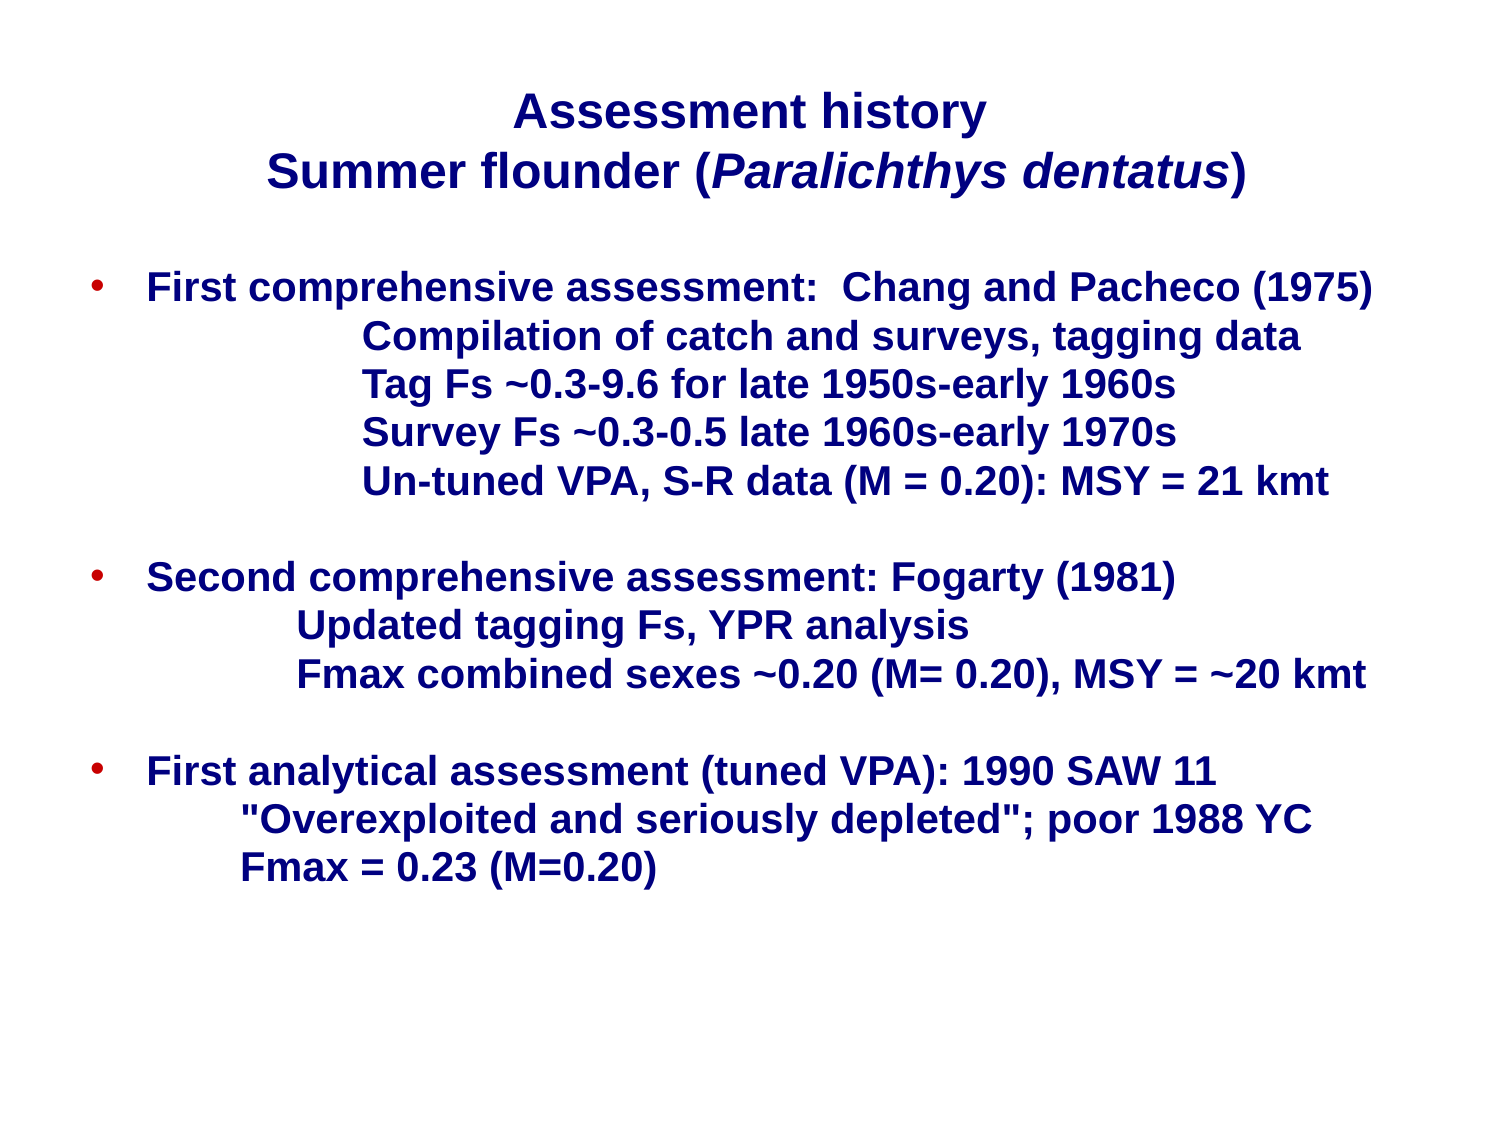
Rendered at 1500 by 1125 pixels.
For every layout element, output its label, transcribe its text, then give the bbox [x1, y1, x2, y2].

title Assessment history Summer flounder (Paralichthys dentatus) [74, 44, 1426, 233]
list First comprehensive assessment: Chang and Pacheco (1975) Compilation of catch and surveys, tagging data Tag Fs ~0.3-9.6 for late 1950s-early 1960s Survey Fs ~0.3-0.5 late 1960s-early 1970s Un-tuned VPA, S-R data (M = 0.20): MSY = 21 kmt Second comprehensive assessment: Fogarty (1981) Updated tagging Fs, YPR analysis Fmax combined sexes ~0.20 (M= 0.20), MSY = ~20 kmt First analytical assessment (tuned VPA): 1990 SAW 11 "Overexploited and seriously depleted"; poor 1988 YC Fmax = 0.23 (M=0.20) [74, 262, 1426, 1006]
